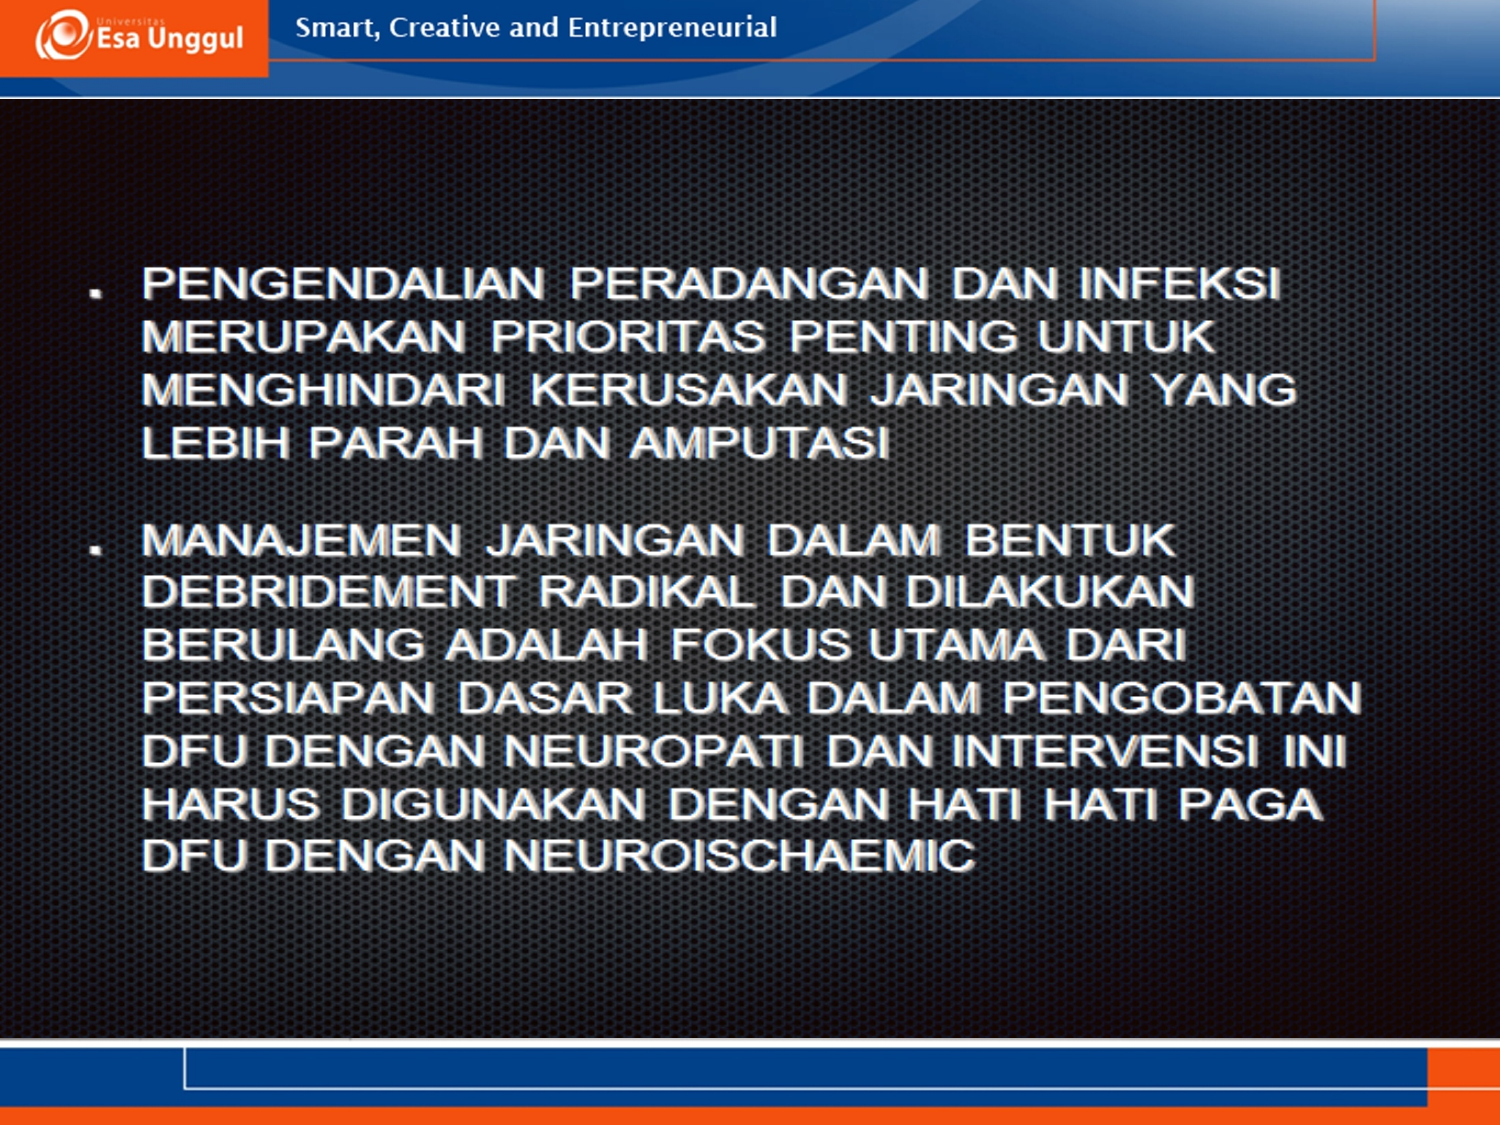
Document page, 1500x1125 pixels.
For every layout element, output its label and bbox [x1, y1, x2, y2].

list [0, 99, 1500, 1038]
picture [0, 0, 1500, 99]
picture [0, 1038, 1500, 1125]
